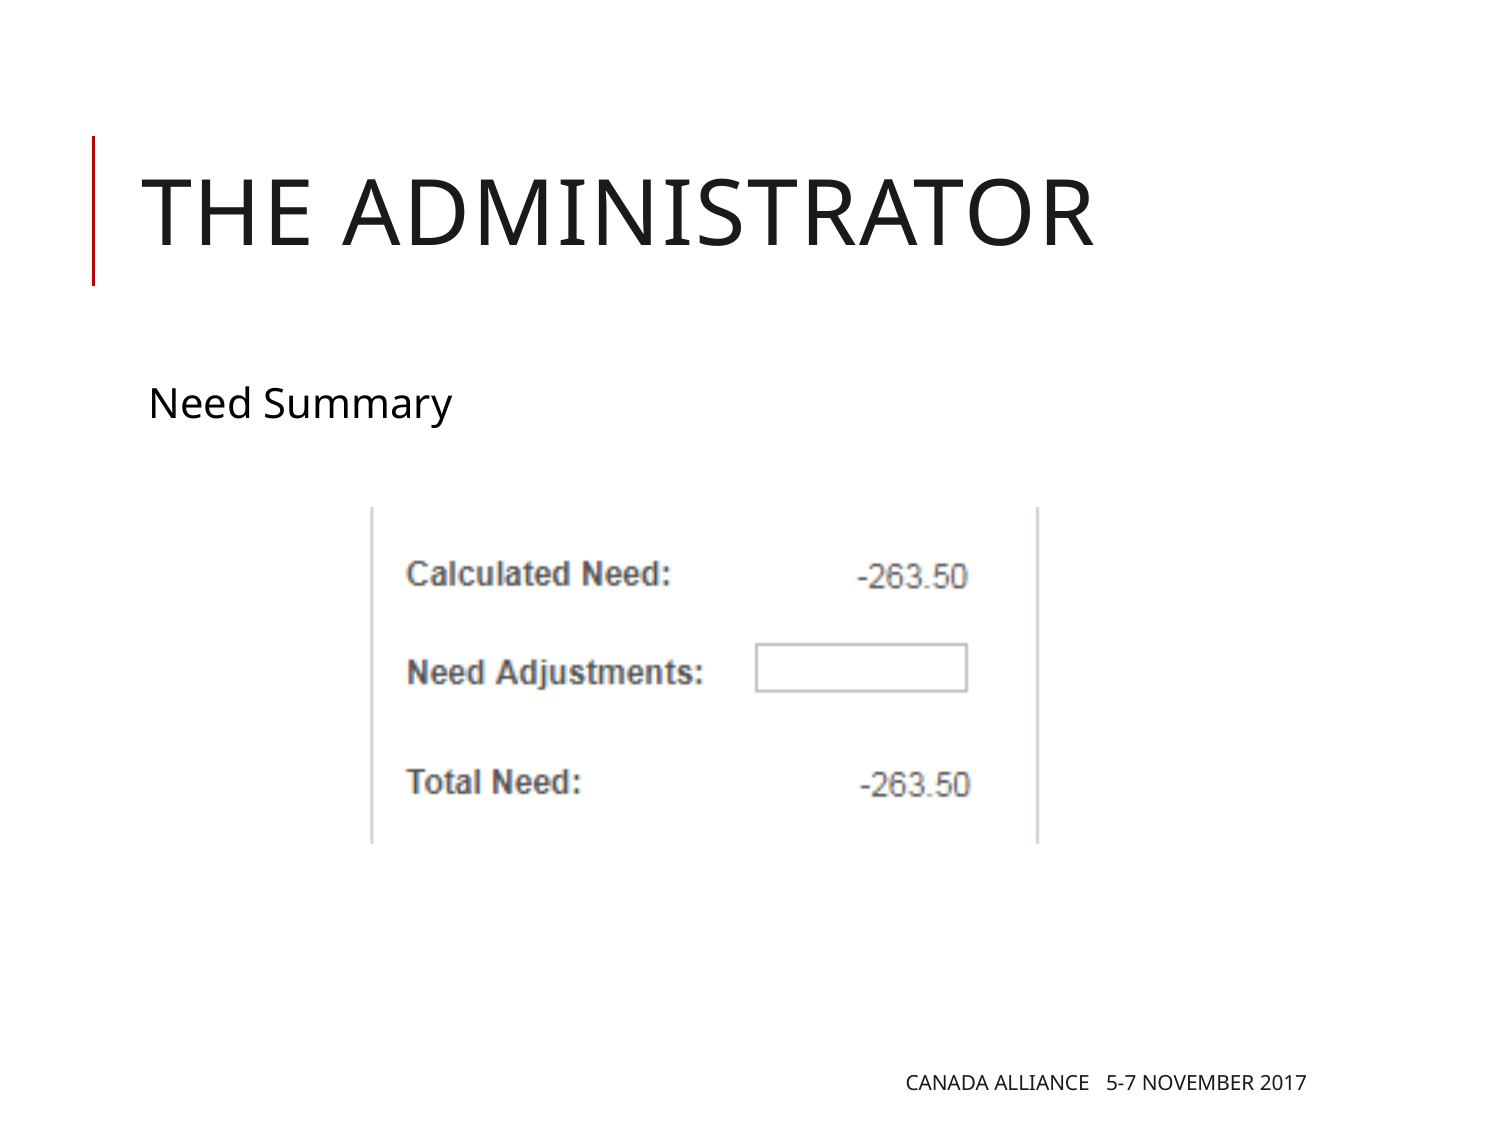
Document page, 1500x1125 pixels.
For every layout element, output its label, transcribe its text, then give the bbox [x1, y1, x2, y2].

list Need Summary [126, 375, 1322, 1035]
footer Canada Alliance 5-7 November 2017 [595, 1061, 1322, 1107]
picture [325, 507, 1068, 844]
title The Administrator [126, 96, 1322, 342]
